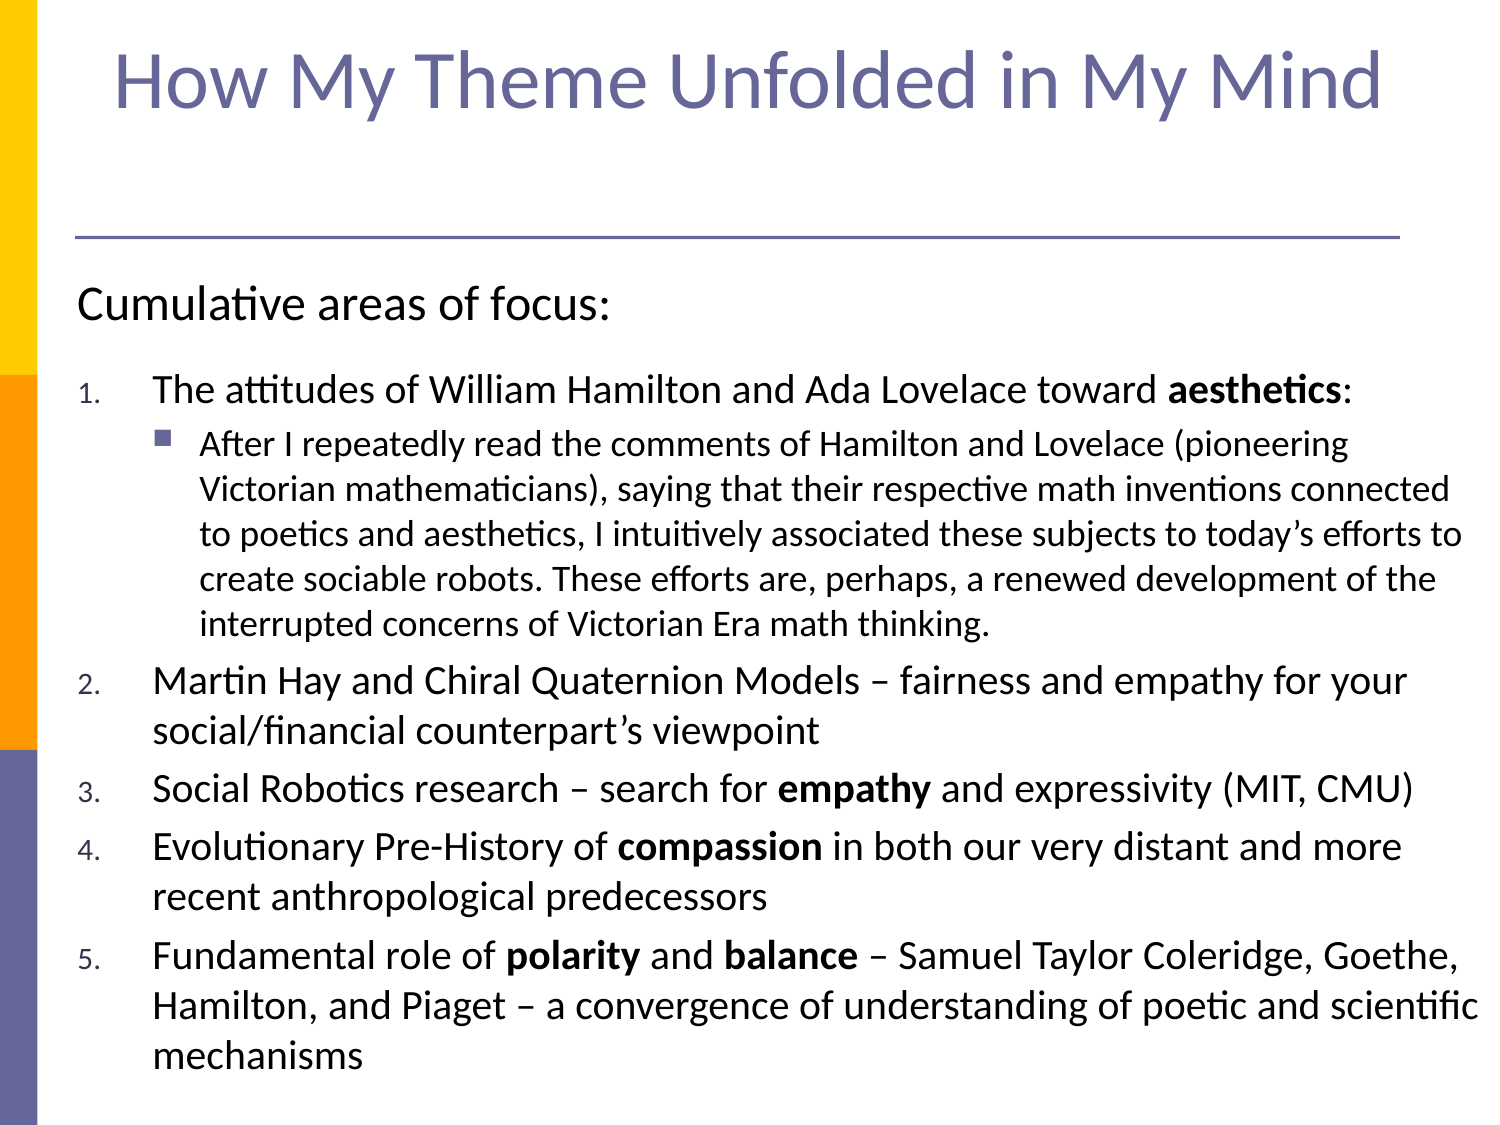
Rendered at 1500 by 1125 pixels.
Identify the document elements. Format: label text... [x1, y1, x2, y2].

list Cumulative areas of focus: The attitudes of William Hamilton and Ada Lovelace toward aesthetics: After I repeatedly read the comments of Hamilton and Lovelace (pioneering Victorian mathematicians), saying that their respective math inventions connected to poetics and aesthetics, I intuitively associated these subjects to today’s efforts to create sociable robots. These efforts are, perhaps, a renewed development of the interrupted concerns of Victorian Era math thinking. Martin Hay and Chiral Quaternion Models – fairness and empathy for your social/financial counterpart’s viewpoint Social Robotics research – search for empathy and expressivity (MIT, CMU) Evolutionary Pre-History of compassion in both our very distant and more recent anthropological predecessors Fundamental role of polarity and balance – Samuel Taylor Coleridge, Goethe, Hamilton, and Piaget – a convergence of understanding of poetic and scientific mechanisms [62, 262, 1500, 1113]
title How My Theme Unfolded in My Mind [74, 45, 1426, 233]
